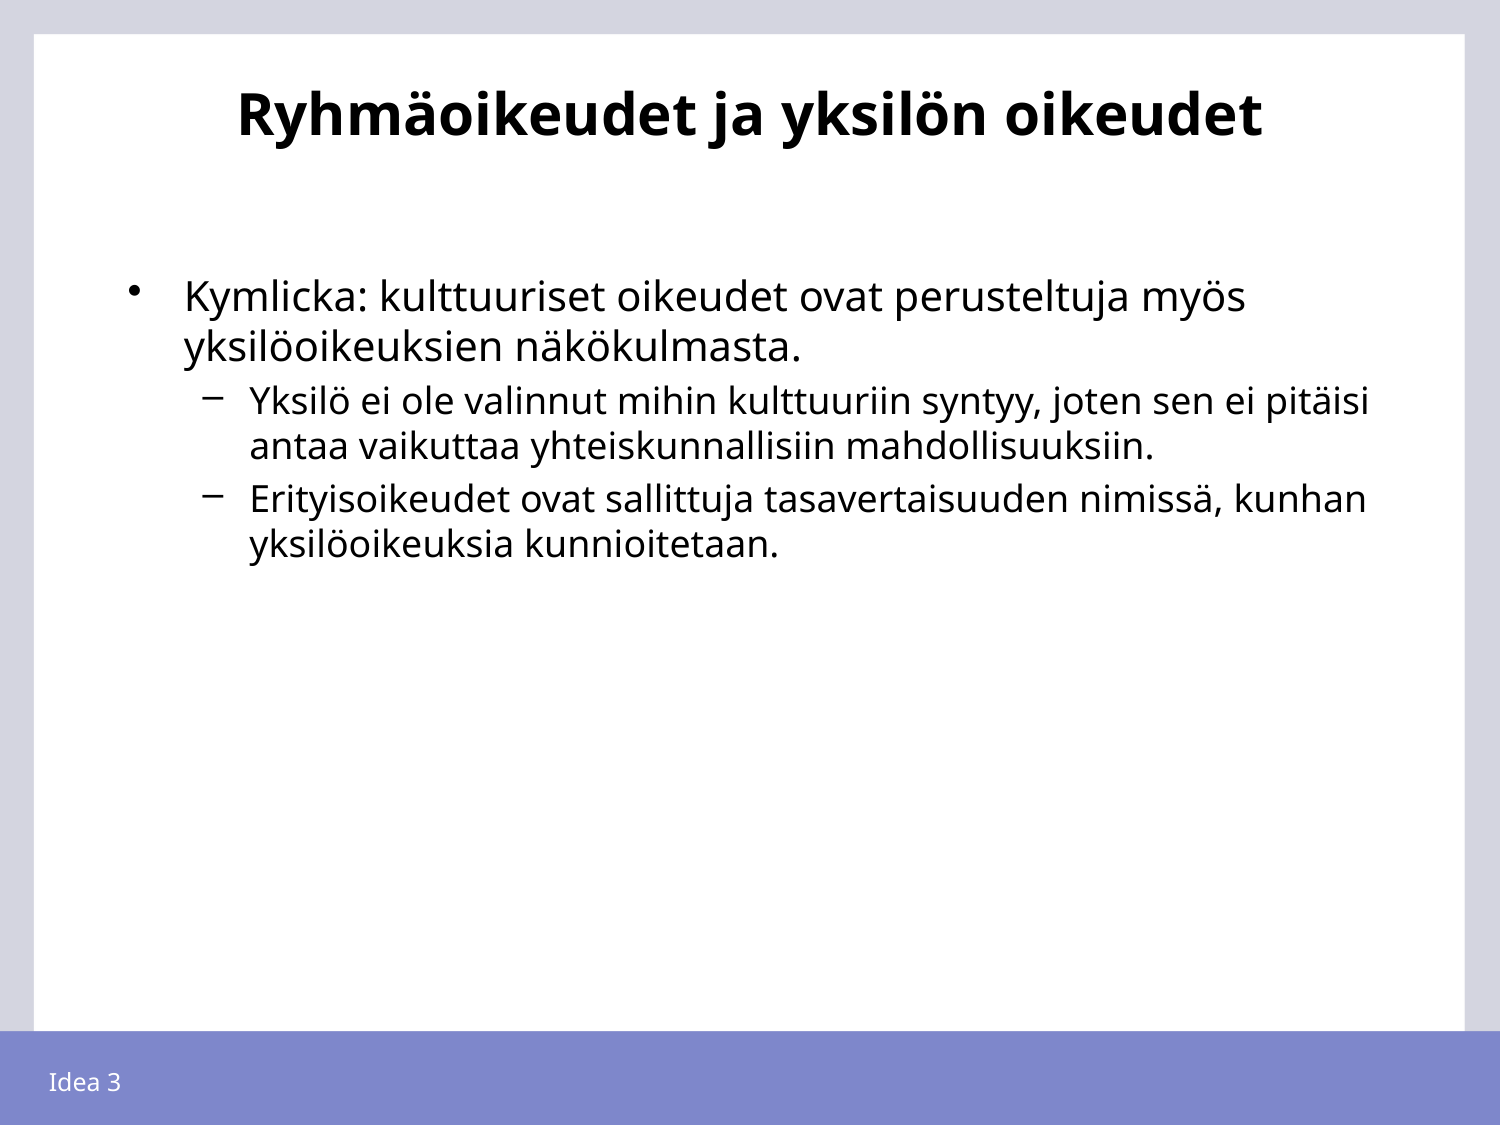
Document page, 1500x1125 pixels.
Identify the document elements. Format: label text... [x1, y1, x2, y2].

picture [0, 0, 1500, 1125]
title Ryhmäoikeudet ja yksilön oikeudet [112, 37, 1388, 188]
list Kymlicka: kulttuuriset oikeudet ovat perusteltuja myös yksilöoikeuksien näkökulmasta. Yksilö ei ole valinnut mihin kulttuuriin syntyy, joten sen ei pitäisi antaa vaikuttaa yhteiskunnallisiin mahdollisuuksiin. Erityisoikeudet ovat sallittuja tasavertaisuuden nimissä, kunhan yksilöoikeuksia kunnioitetaan. [112, 262, 1388, 1000]
